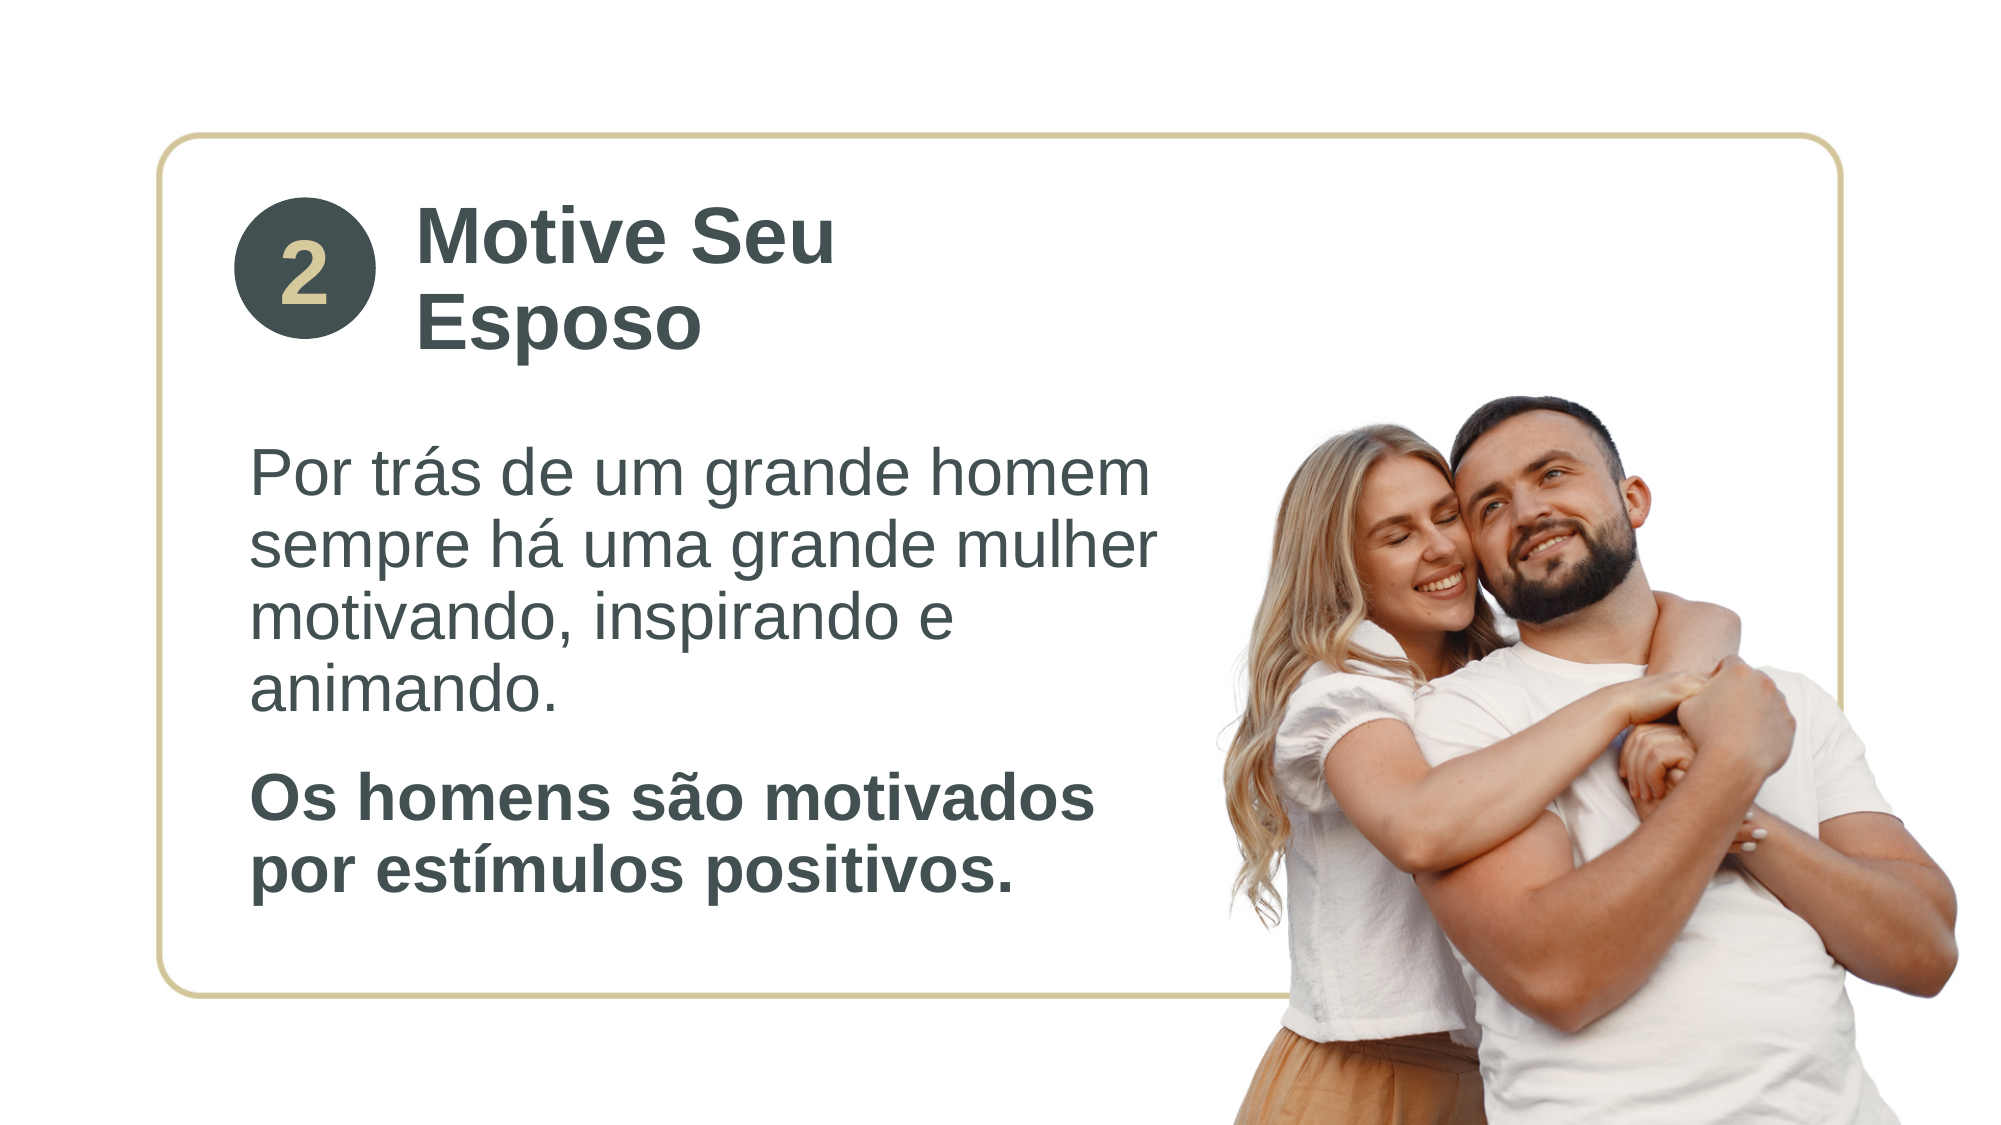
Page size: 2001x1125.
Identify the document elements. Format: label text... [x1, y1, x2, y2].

text_box 2 [233, 196, 377, 340]
text_box Motive Seu Esposo [400, 186, 1216, 375]
text_box Por trás de um grande homem sempre há uma grande mulher motivando, inspirando e animando. Os homens são motivados por estímulos positivos. [234, 394, 1216, 951]
picture [0, 0, 2001, 1125]
